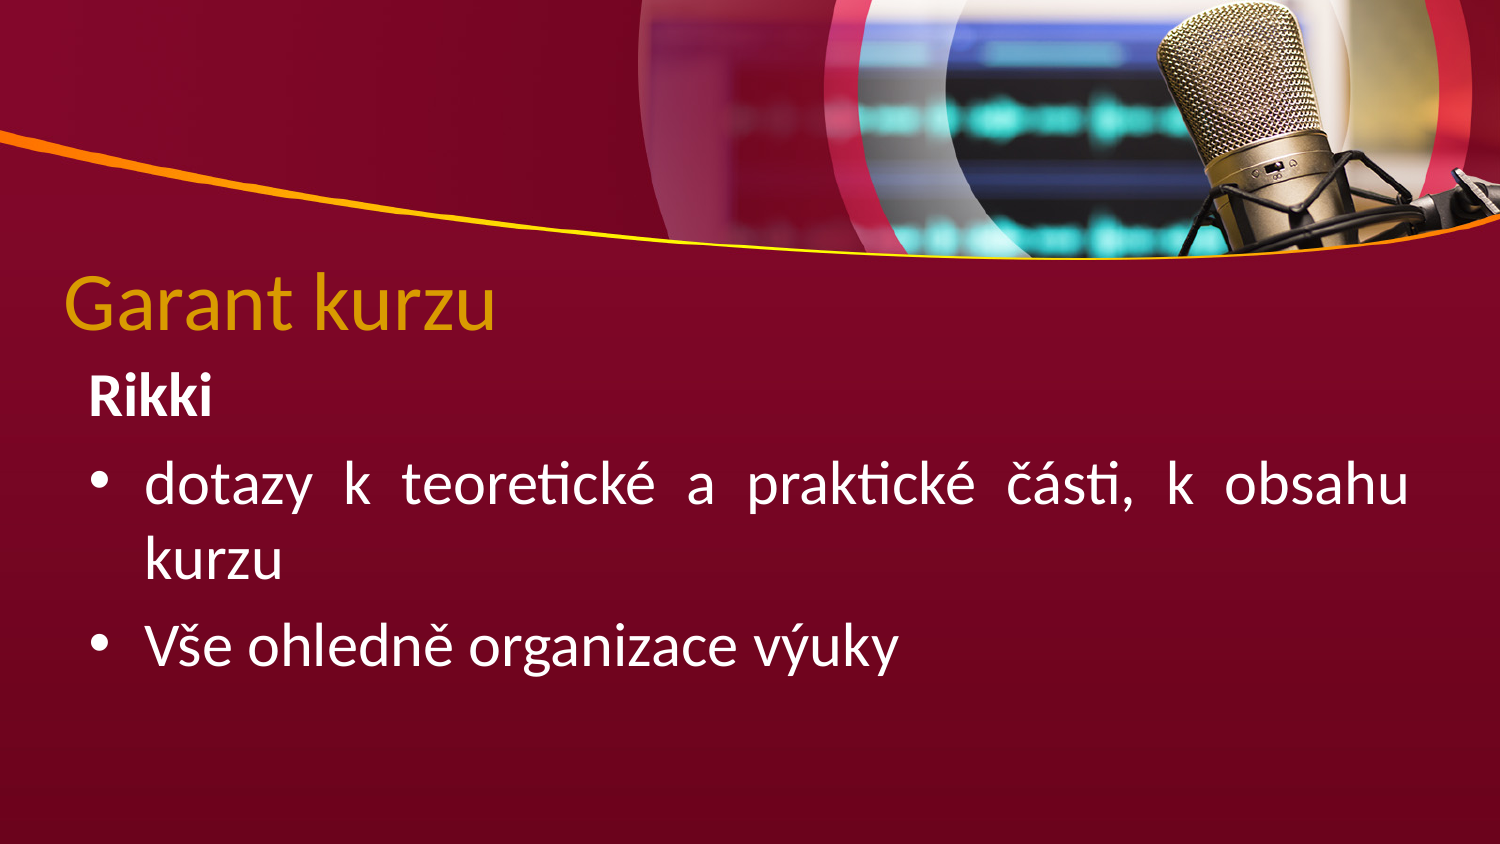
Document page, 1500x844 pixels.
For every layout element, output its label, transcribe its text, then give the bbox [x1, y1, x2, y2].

title Garant kurzu [48, 246, 1402, 347]
list Rikki dotazy k teoretické a praktické části, k obsahu kurzu Vše ohledně organizace výuky [73, 346, 1427, 773]
picture [0, 0, 1500, 844]
